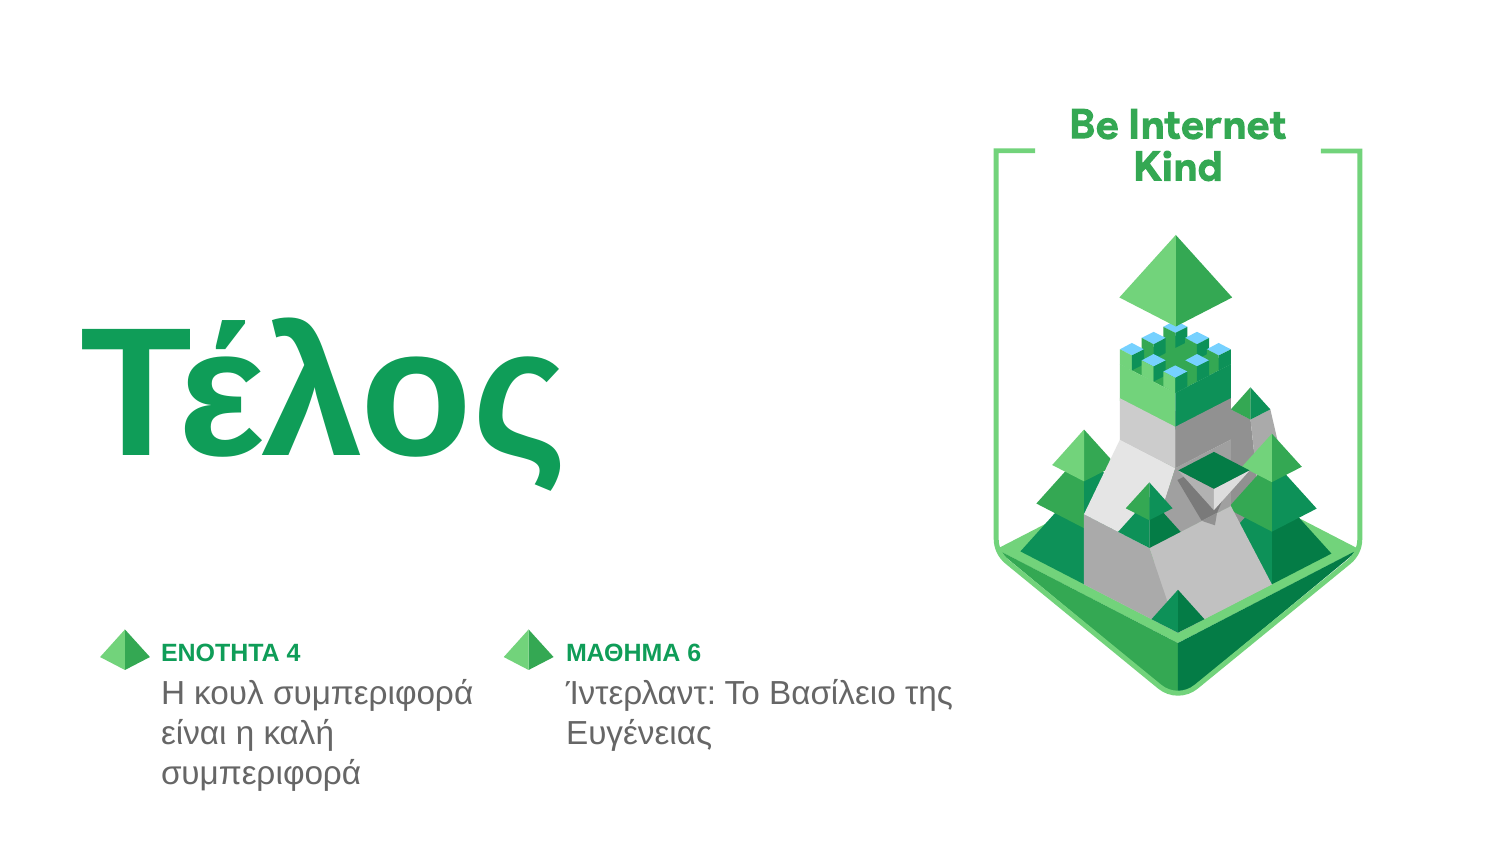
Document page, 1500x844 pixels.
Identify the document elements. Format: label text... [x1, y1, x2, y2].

text_box Ίντερλαντ: Το Βασίλειο της Ευγένειας [551, 656, 966, 721]
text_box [971, 66, 1383, 721]
text_box ΜΑΘΗΜΑ 6 [551, 621, 822, 656]
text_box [502, 628, 555, 671]
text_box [99, 628, 151, 671]
text_box Τέλος [77, 267, 628, 497]
text_box ΕΝΟΤΗΤΑ 4 [146, 621, 417, 656]
text_box Η κουλ συμπεριφορά είναι η καλή συμπεριφορά [146, 656, 508, 721]
